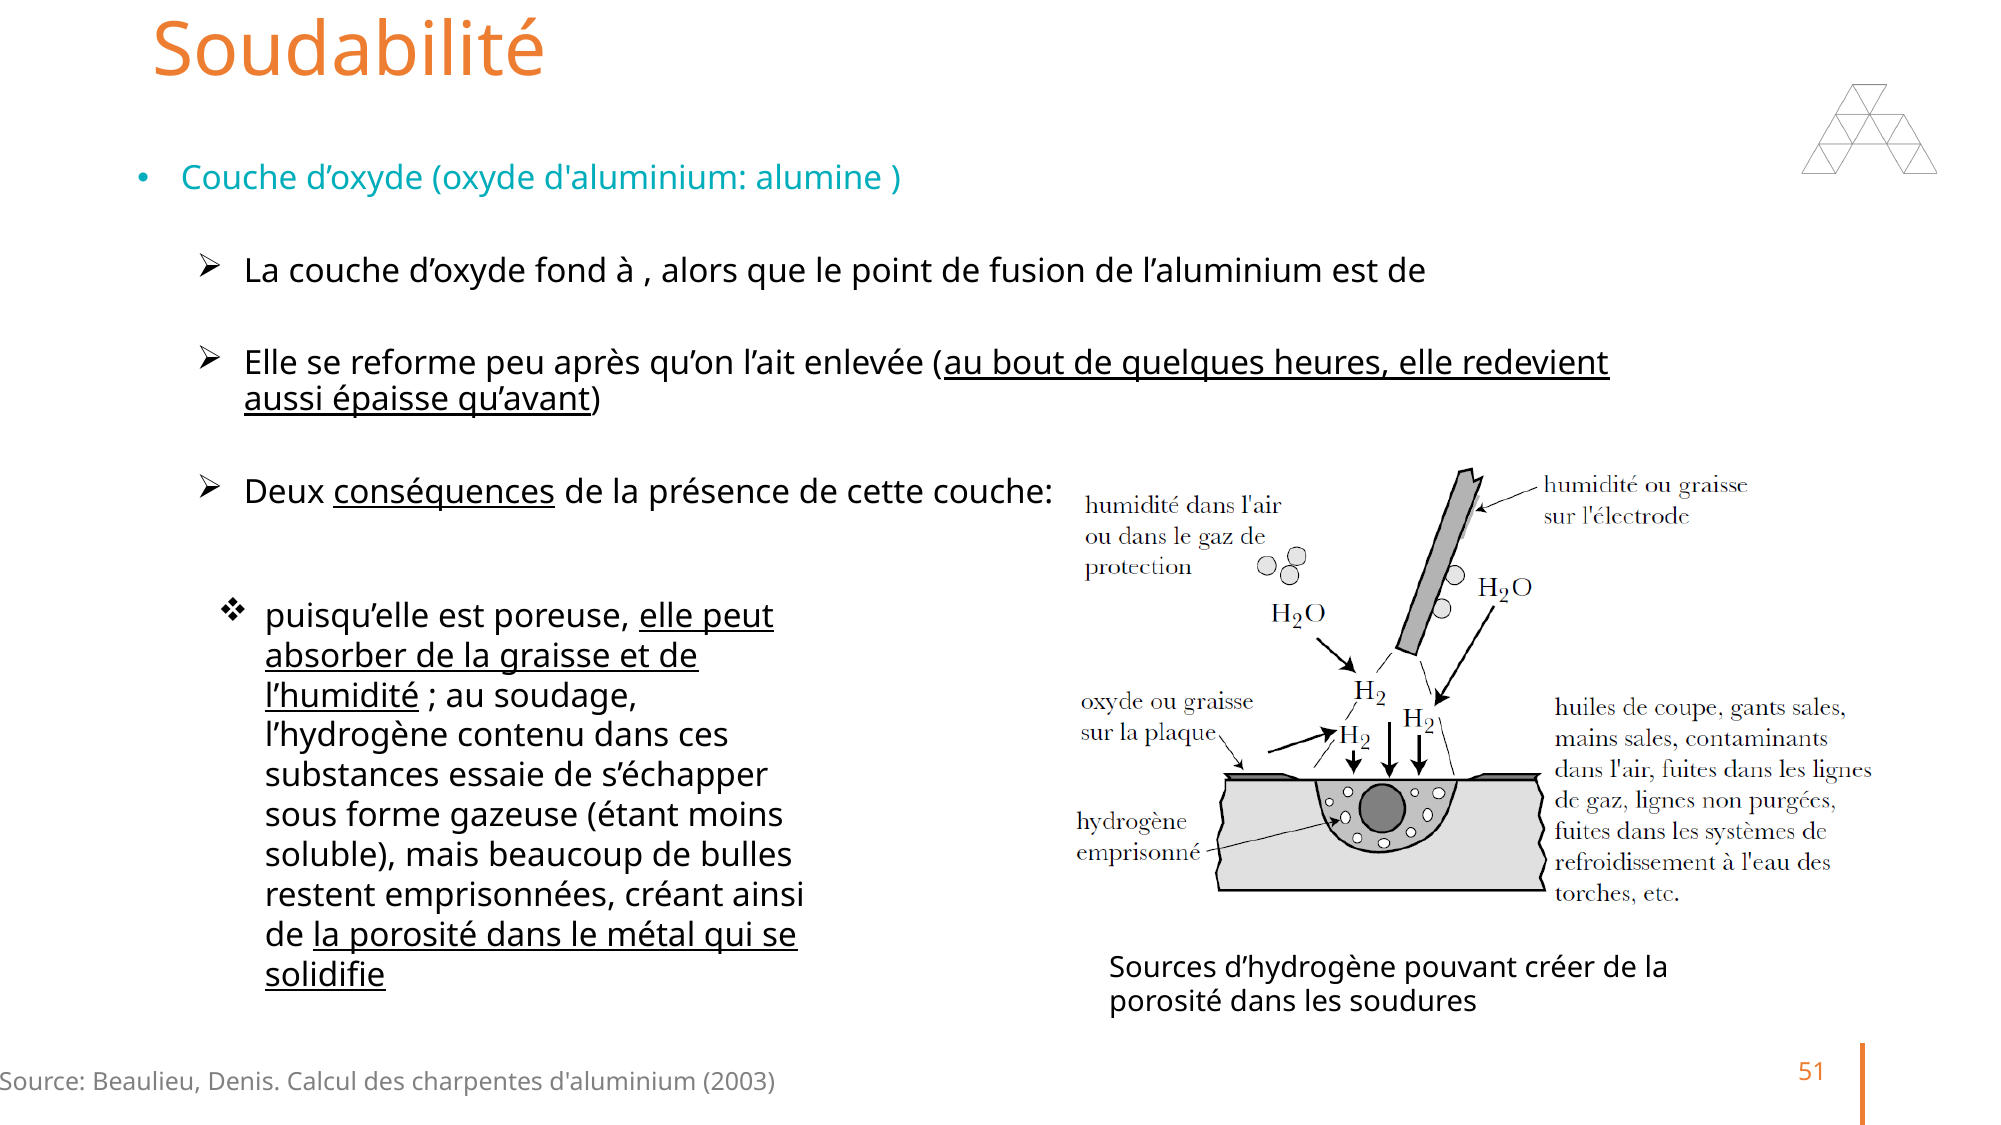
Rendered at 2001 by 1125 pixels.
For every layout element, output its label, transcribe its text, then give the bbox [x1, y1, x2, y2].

text_box Source: Beaulieu, Denis. Calcul des charpentes d'aluminium (2003) [0, 1057, 791, 1103]
picture [1074, 467, 1873, 906]
text_box Sources d’hydrogène pouvant créer de la porosité dans les soudures [1094, 940, 1789, 1026]
text_box Soudabilité [137, 3, 1749, 156]
text_box puisqu’elle est poreuse, elle peut absorber de la graisse et de l’humidité ; au soudage, l’hydrogène contenu dans ces substances essaie de s’échapper sous forme gazeuse (étant moins soluble), mais beaucoup de bulles restent emprisonnées, créant ainsi de la porosité dans le métal qui se solidifie [137, 586, 825, 1006]
slide_number 51 [1643, 1042, 1842, 1103]
